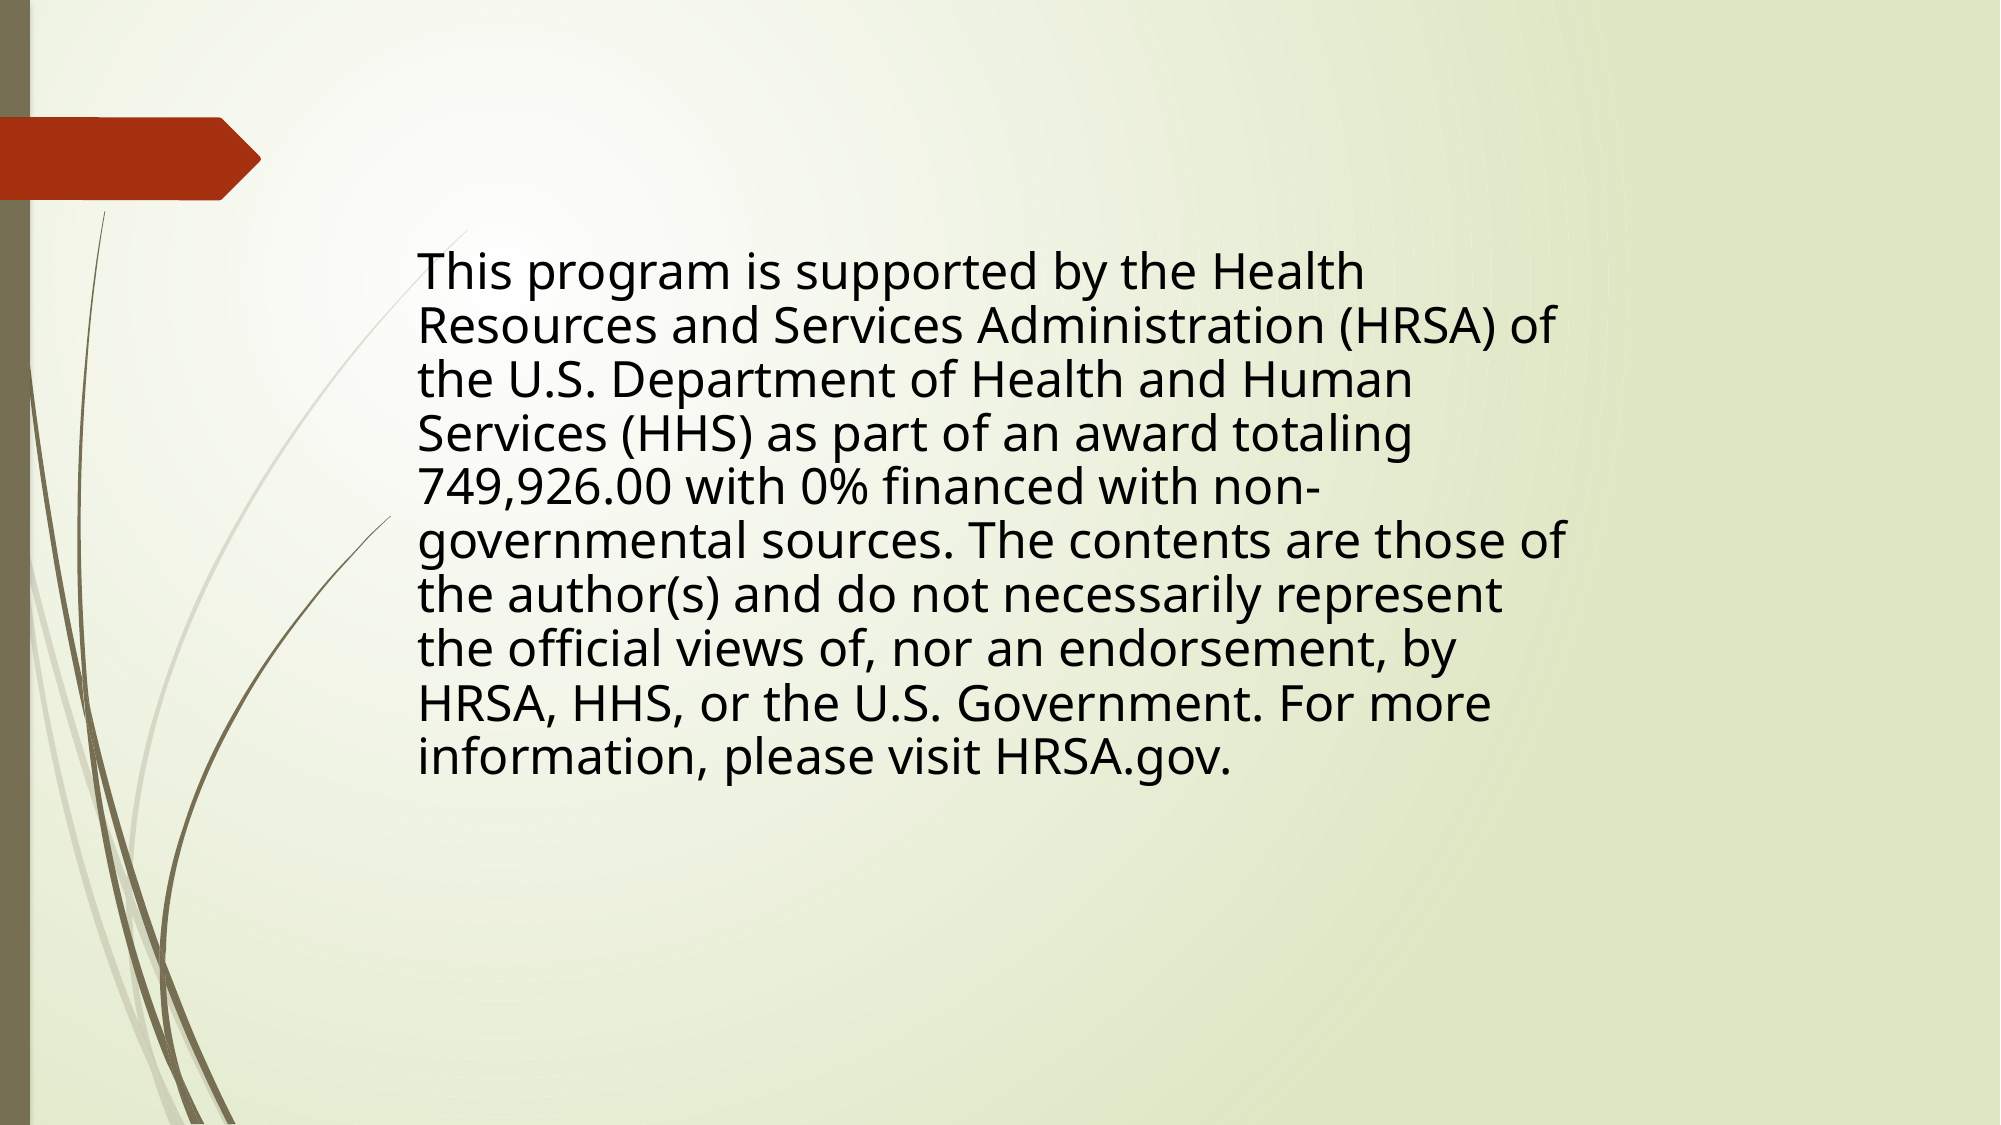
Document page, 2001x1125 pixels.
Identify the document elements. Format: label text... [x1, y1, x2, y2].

text_box This program is supported by the Health Resources and Services Administration (HRSA) of the U.S. Department of Health and Human Services (HHS) as part of an award totaling 749,926.00 with 0% financed with non-governmental sources. The contents are those of the author(s) and do not necessarily represent the official views of, nor an endorsement, by HRSA, HHS, or the U.S. Government. For more information, please visit HRSA.gov. [402, 238, 1598, 887]
